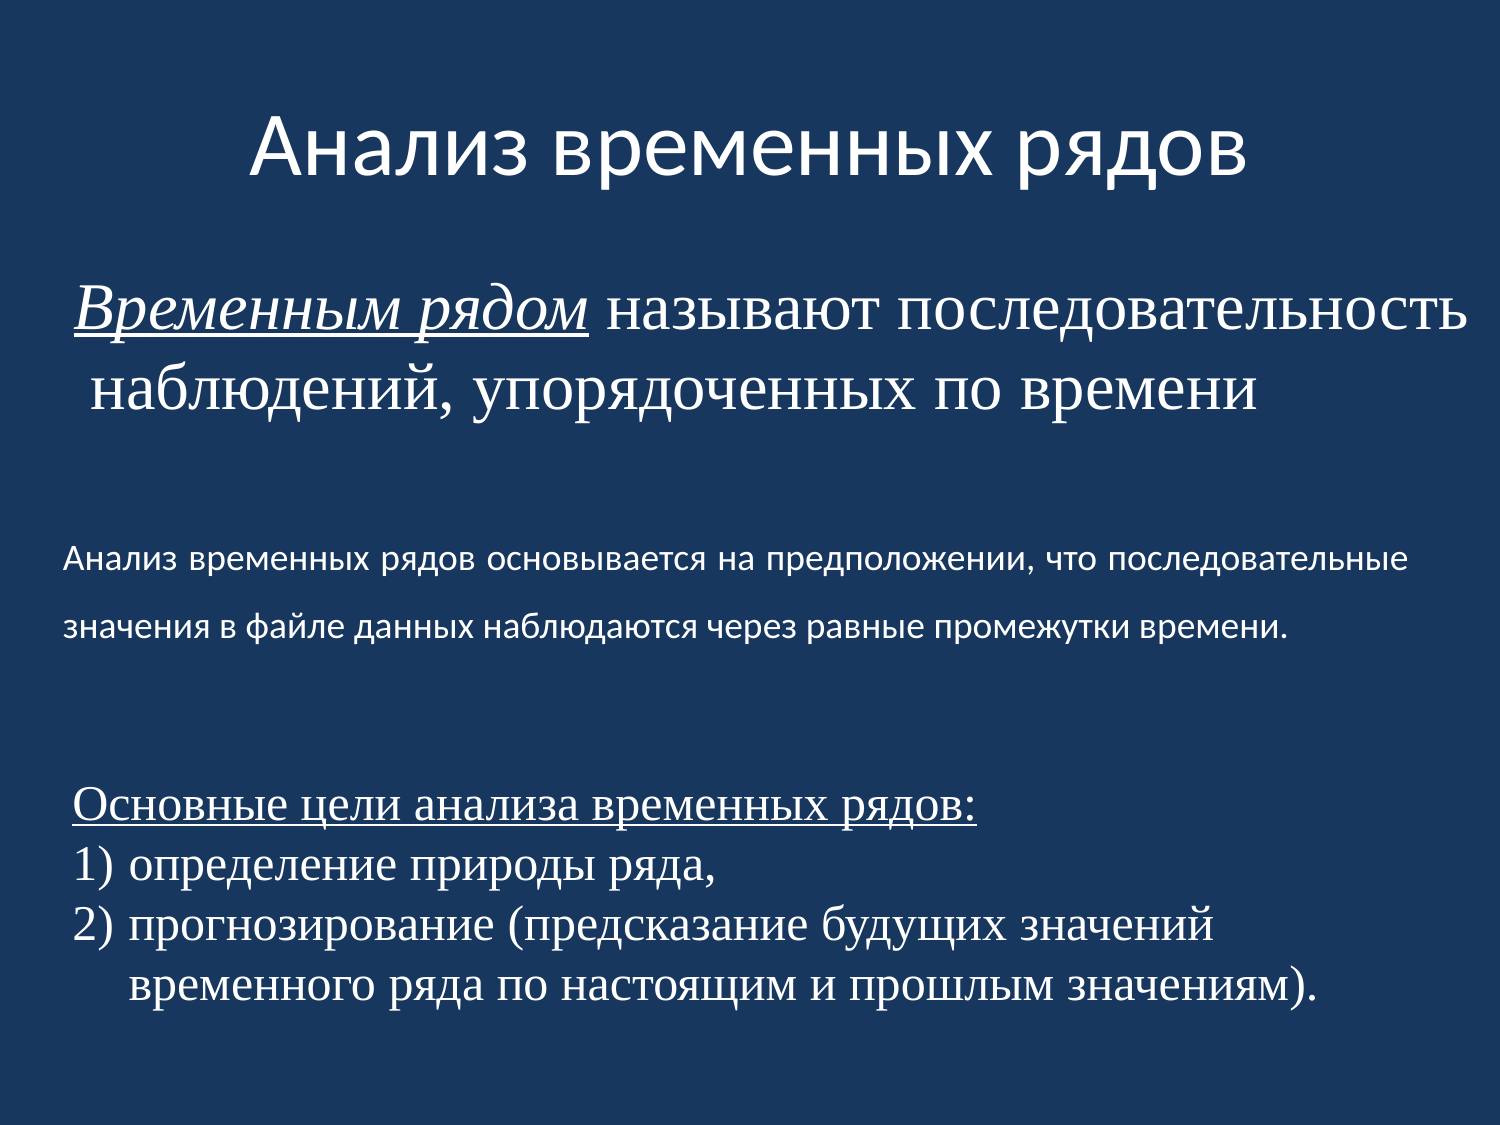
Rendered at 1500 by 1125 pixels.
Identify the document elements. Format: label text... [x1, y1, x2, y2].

title Анализ временных рядов [75, 45, 1425, 233]
text_box Временным рядом называют последовательность наблюдений, упорядоченных по времени [59, 255, 1485, 430]
text_box Анализ временных рядов основывается на предположении, что последовательные значения в файле данных наблюдаются через равные промежутки времени. [48, 503, 1425, 654]
text_box Основные цели анализа временных рядов: определение природы ряда, прогнозирование (предсказание будущих значений временного ряда по настоящим и прошлым значениям). [57, 763, 1478, 1018]
